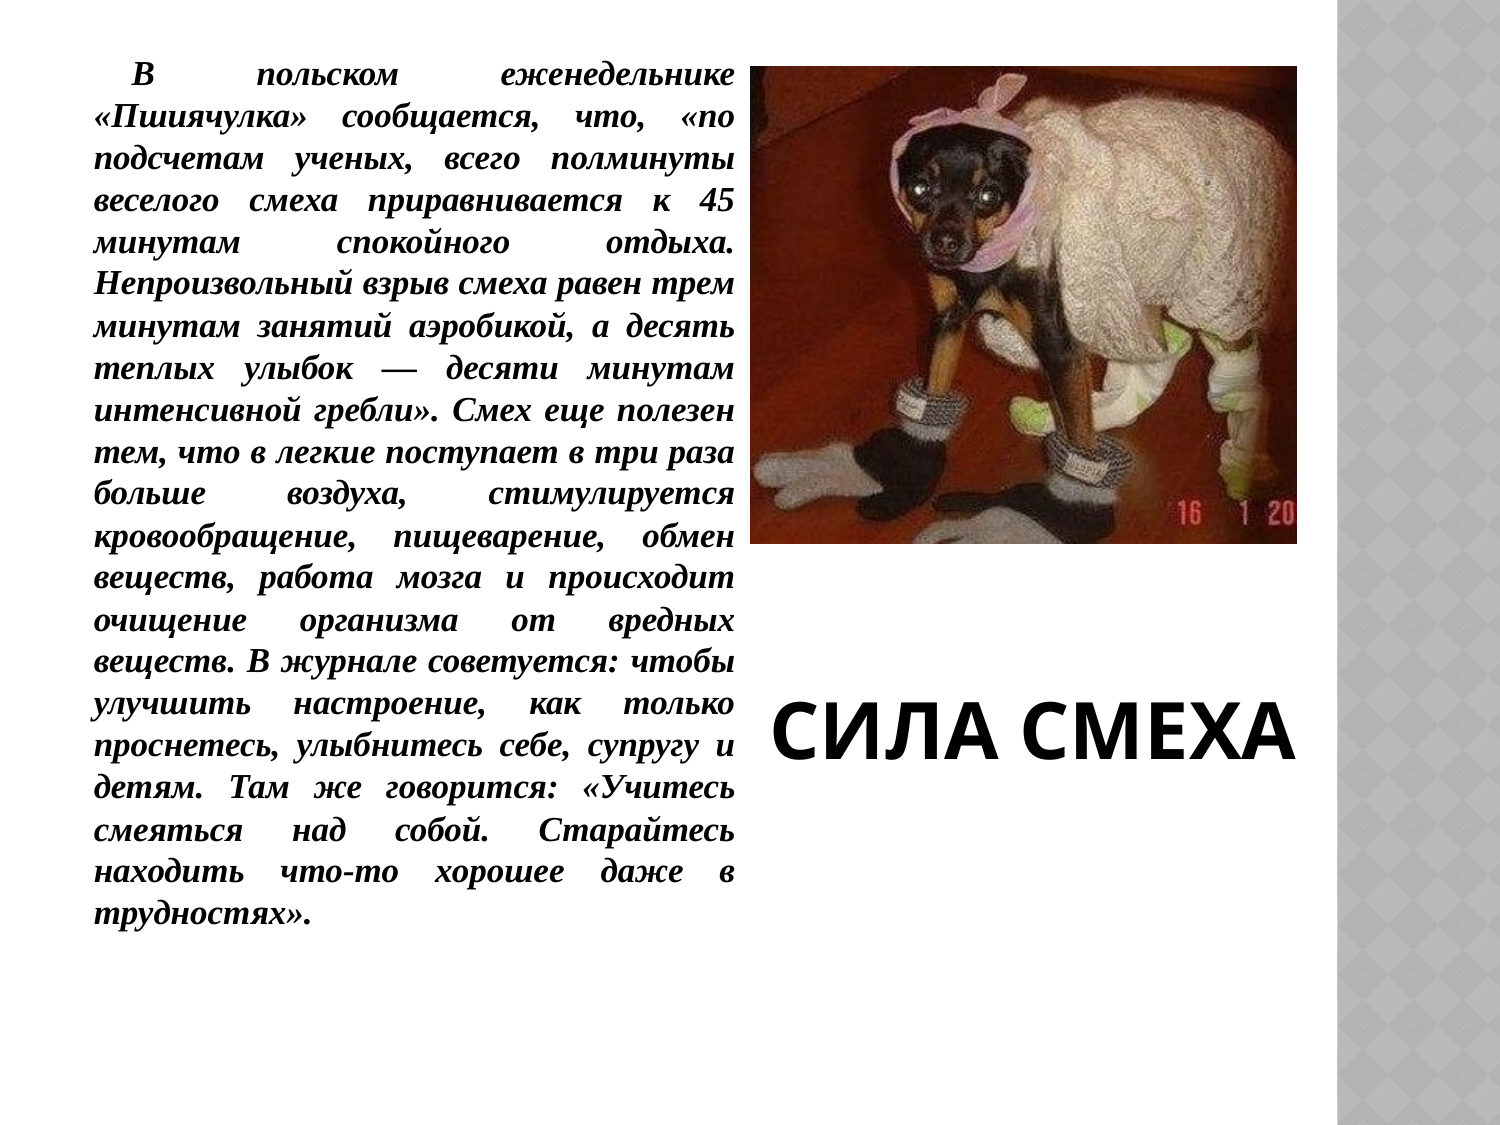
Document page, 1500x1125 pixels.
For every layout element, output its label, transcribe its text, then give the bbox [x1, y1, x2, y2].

title СИЛА СМЕХА [761, 550, 1306, 776]
list В польском еженедельнике «Пшиячулка» сообщается, что, «по подсчетам ученых, всего полминуты веселого смеха приравнивается к 45 минутам спокойного отдыха. Непроизвольный взрыв смеха равен трем минутам занятий аэробикой, а десять теплых улыбок — десяти минутам интенсивной гребли». Смех еще полезен тем, что в легкие поступает в три раза больше воздуха, стимулируется кровообращение, пищеварение, обмен веществ, работа мозга и происходит очищение организма от вредных веществ. В журнале советуется: чтобы улучшить настроение, как только проснетесь, улыбнитесь себе, супругу и детям. Там же говорится: «Учитесь смеяться над собой. Старайтесь находить что-то хорошее даже в трудностях». [41, 42, 750, 1024]
picture [749, 65, 1298, 544]
